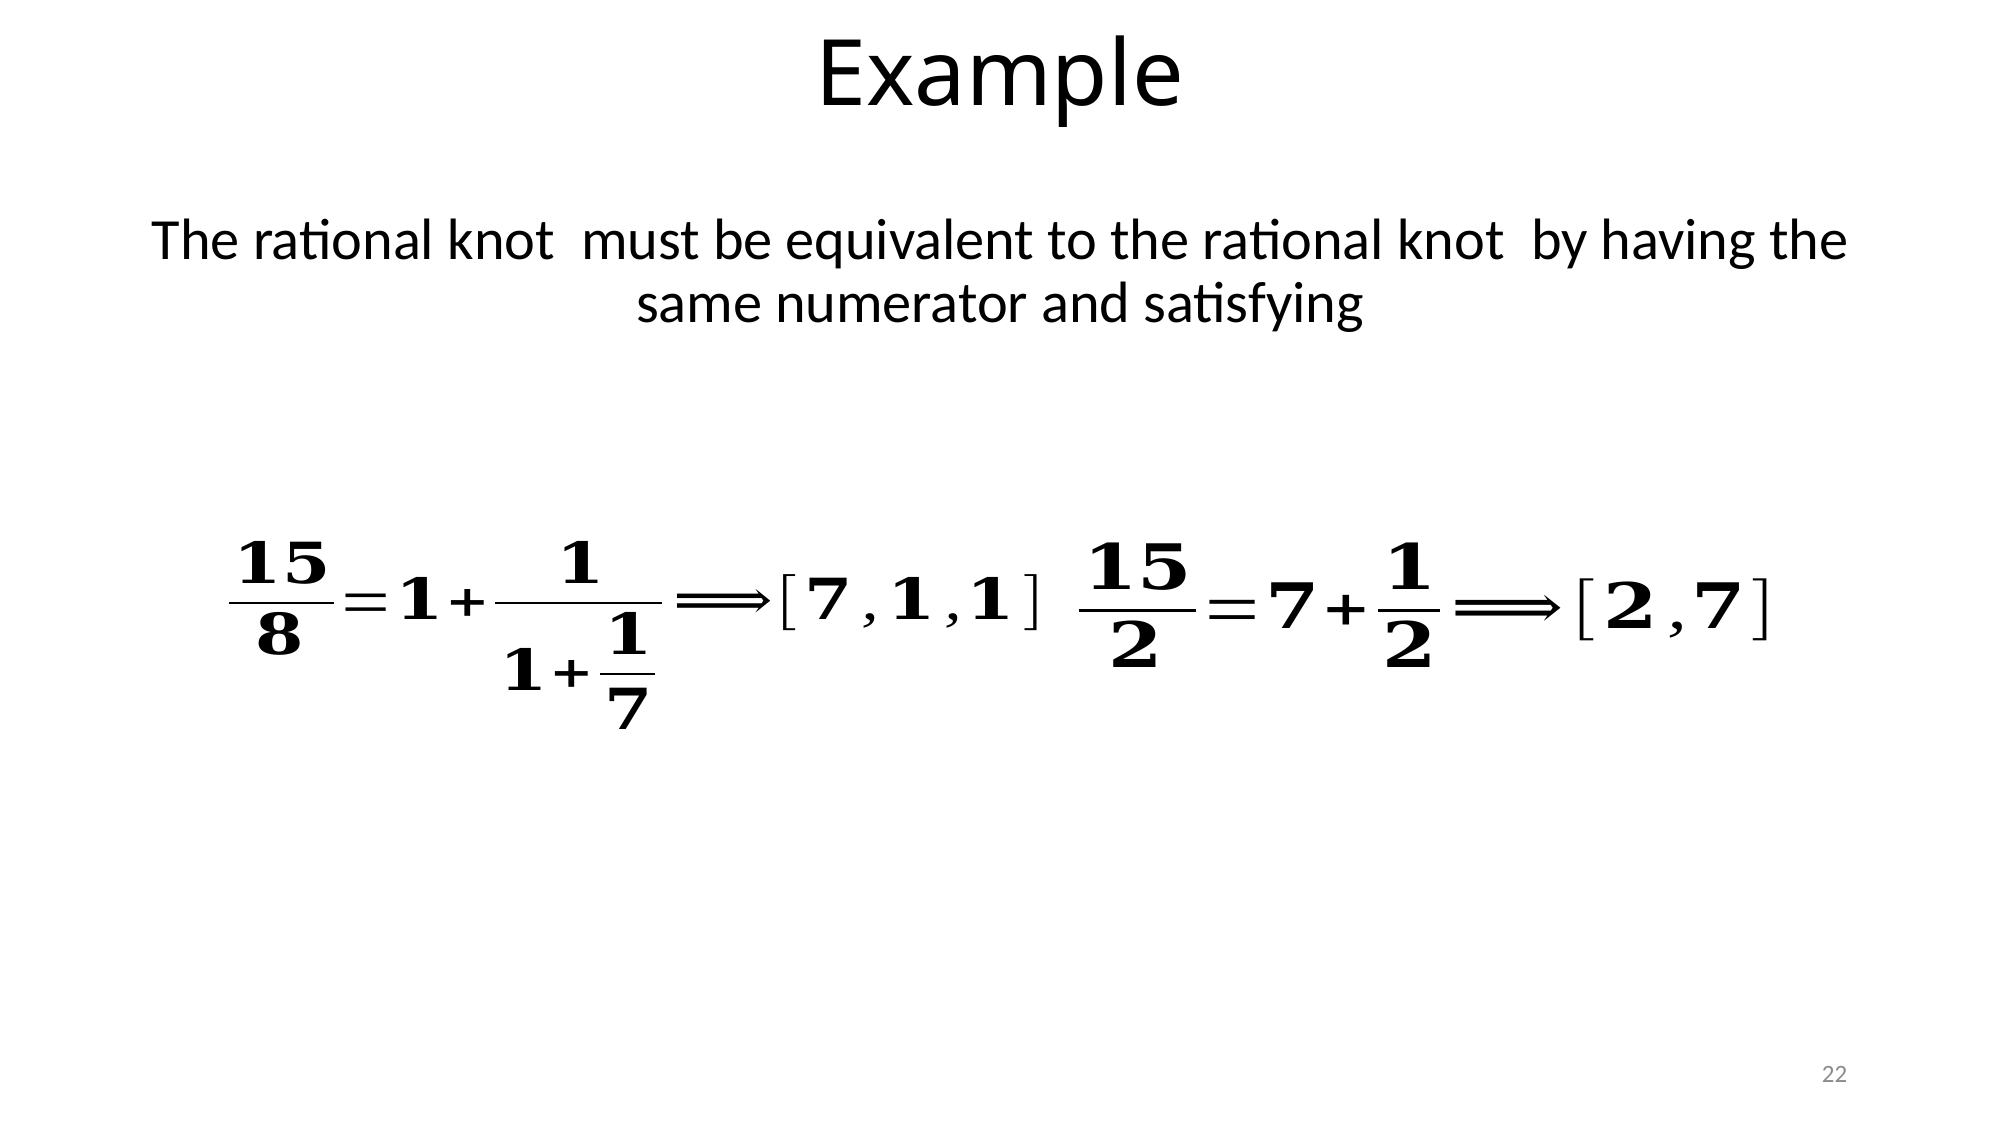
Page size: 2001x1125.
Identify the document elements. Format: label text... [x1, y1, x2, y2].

title Example [17, 15, 1983, 137]
slide_number 22 [1412, 1042, 1863, 1103]
